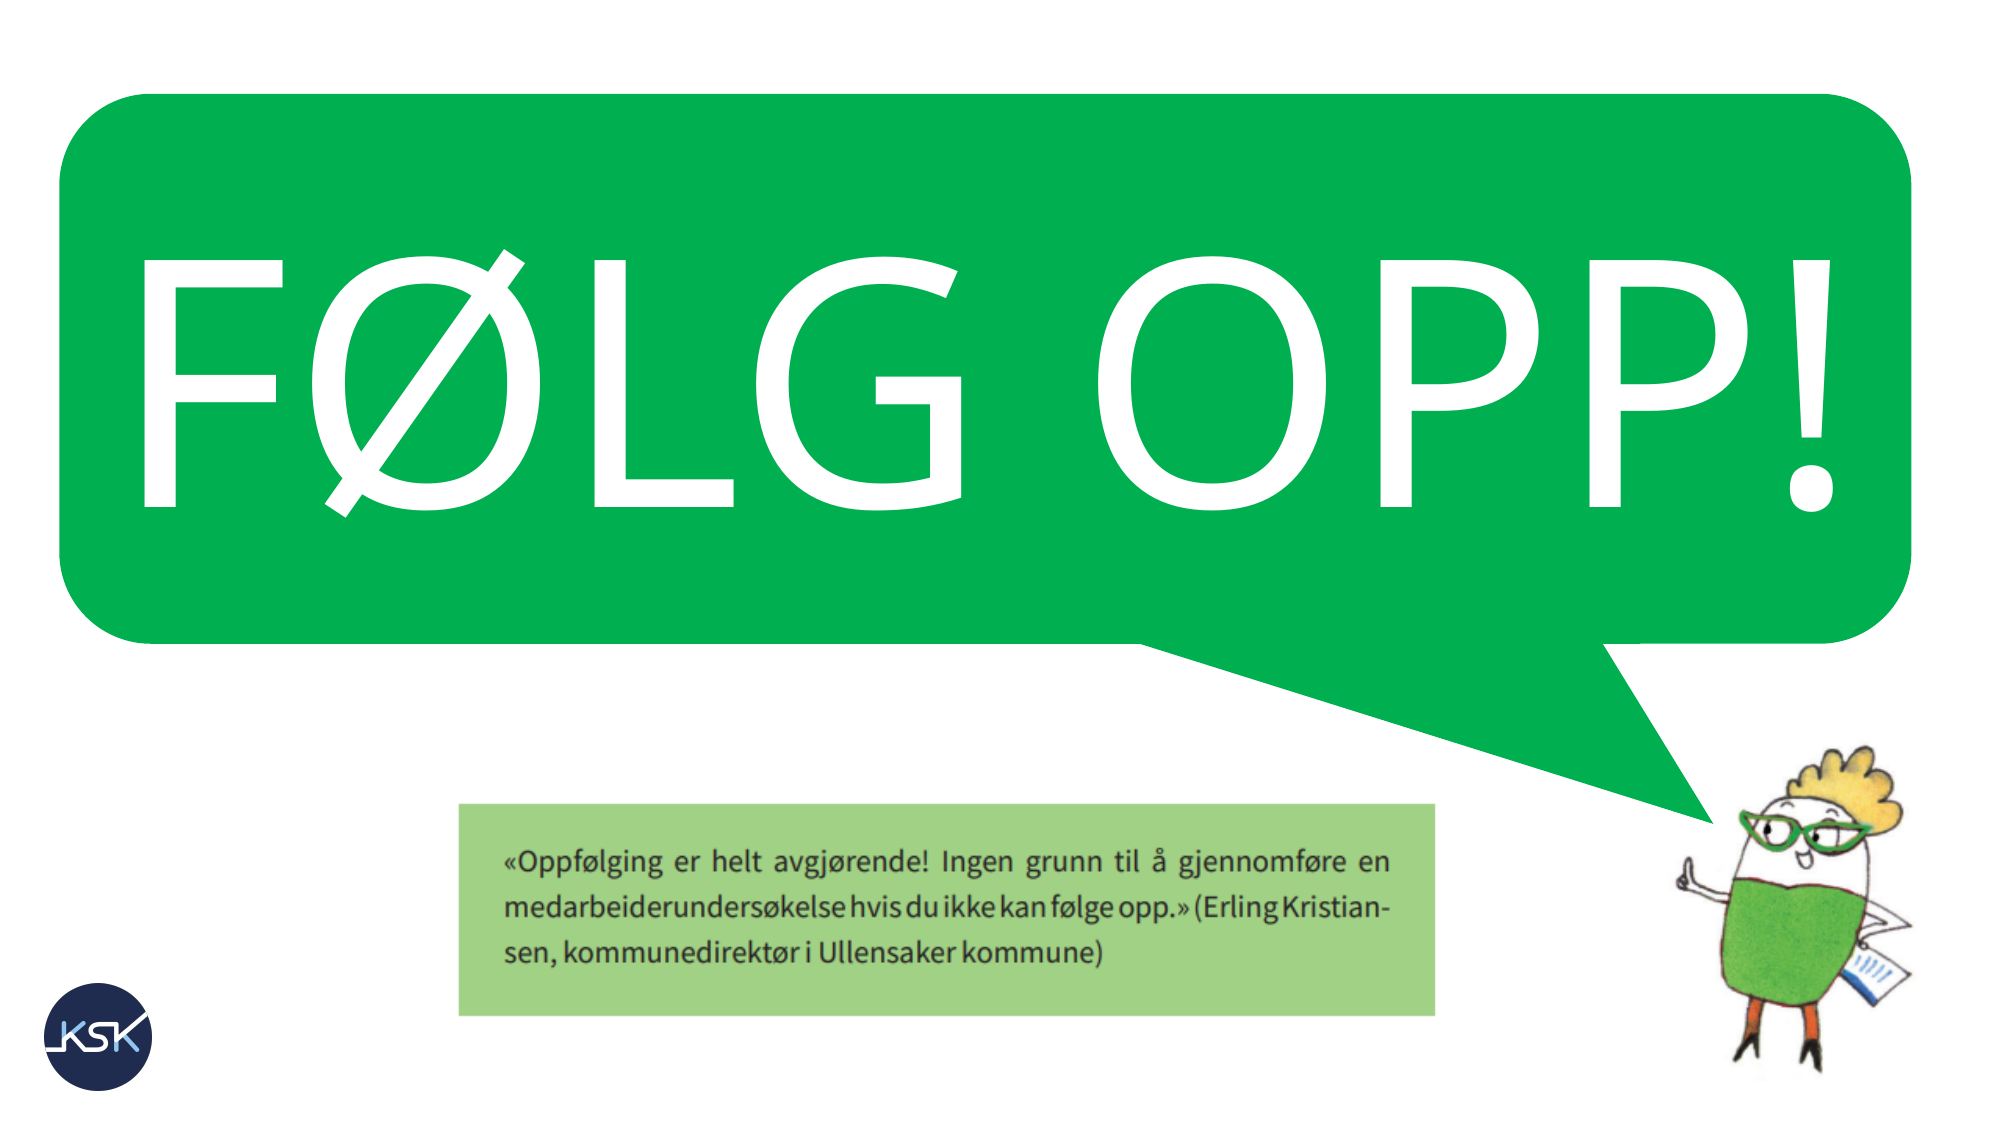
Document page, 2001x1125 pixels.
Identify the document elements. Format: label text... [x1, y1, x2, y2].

picture [44, 983, 152, 1091]
picture [1654, 713, 1969, 1111]
text_box FØLG OPP! [58, 92, 1913, 807]
picture [420, 768, 1462, 1032]
